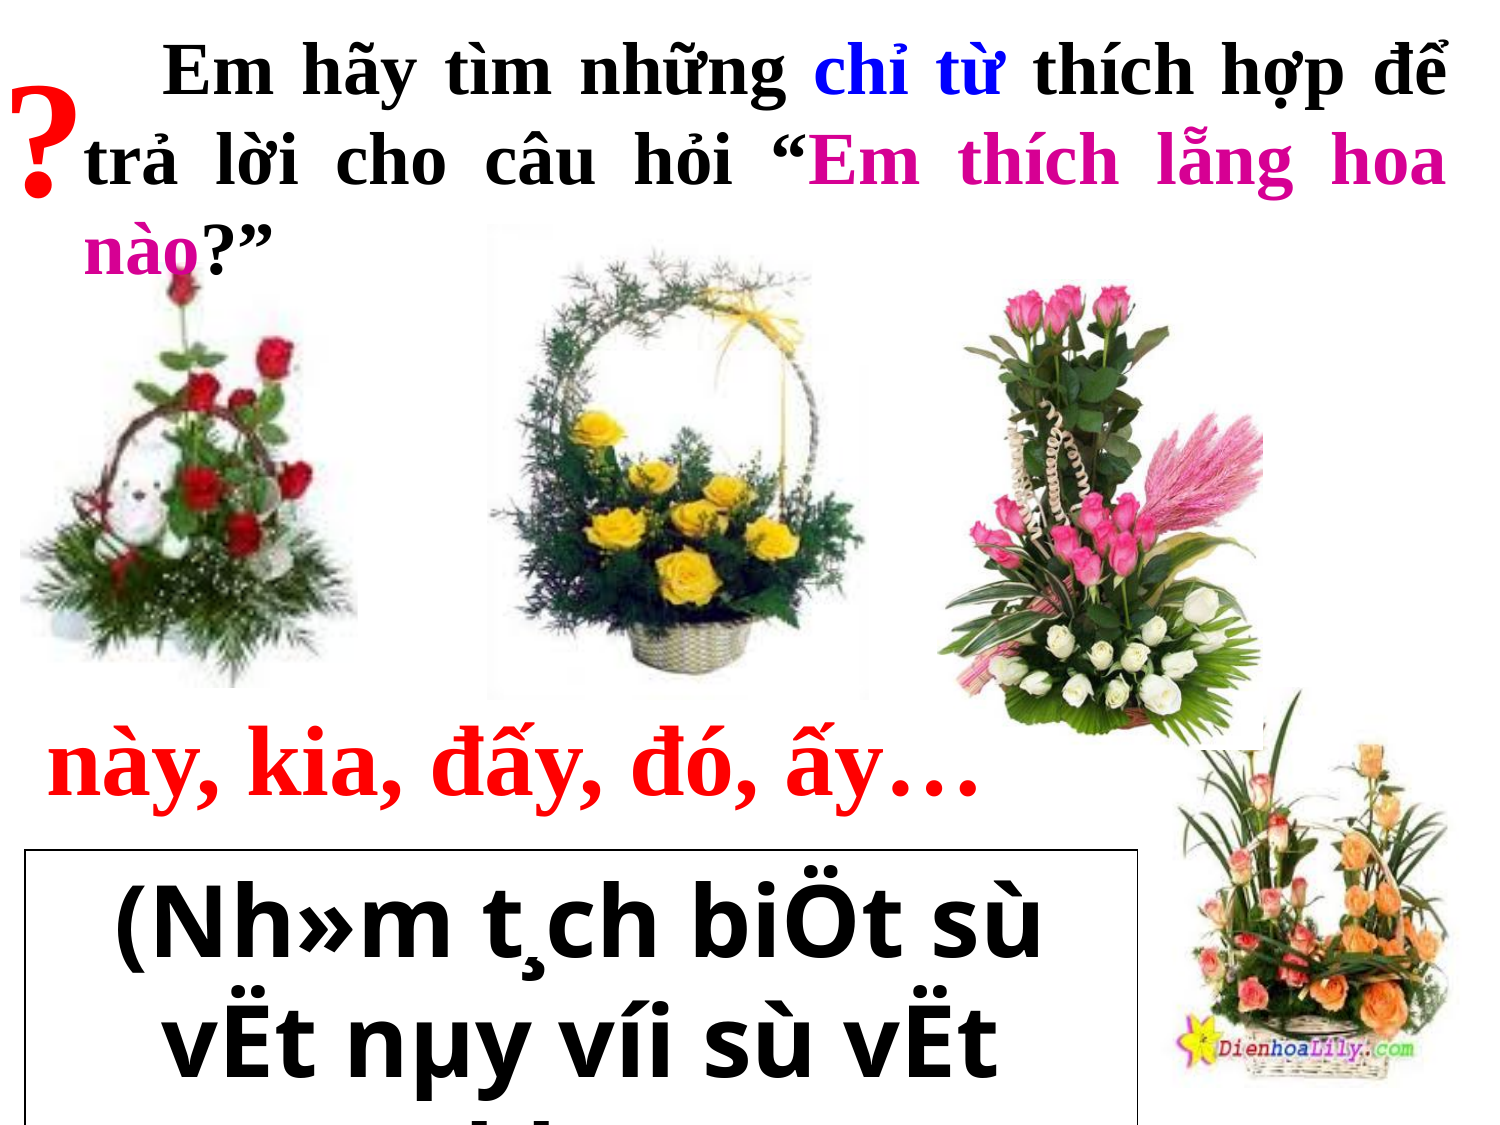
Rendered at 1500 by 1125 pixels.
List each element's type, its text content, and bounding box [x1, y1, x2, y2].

text_box (Nh»m t¸ch biÖt sù vËt nµy víi sù vËt kh¸c) [24, 849, 1138, 1125]
picture [487, 224, 869, 701]
picture [19, 262, 358, 688]
text_box Em hãy tìm những chỉ từ thích hợp để trả lời cho câu hỏi “Em thích lẵng hoa nào?” [68, 12, 1463, 298]
picture [937, 279, 1488, 1088]
text_box ? [0, 22, 100, 237]
text_box này, kia, đấy, đó, ấy… [31, 687, 1013, 823]
